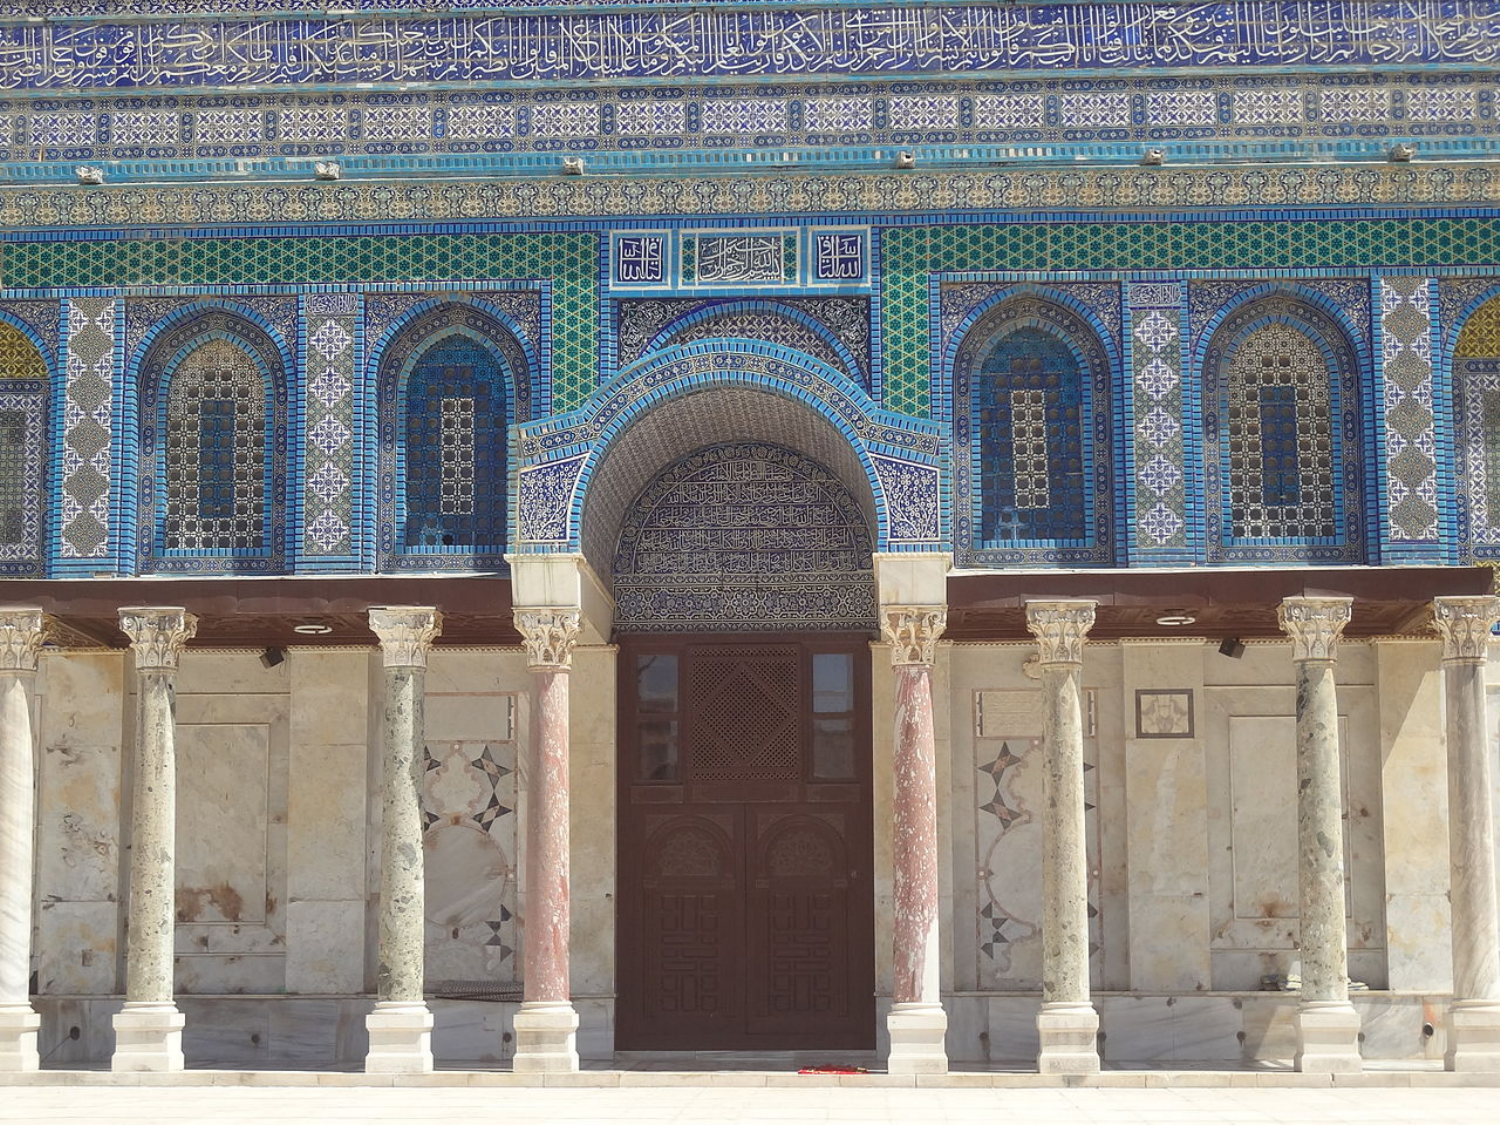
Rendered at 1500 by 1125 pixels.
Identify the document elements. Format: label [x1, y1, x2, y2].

list [0, 0, 1500, 1125]
